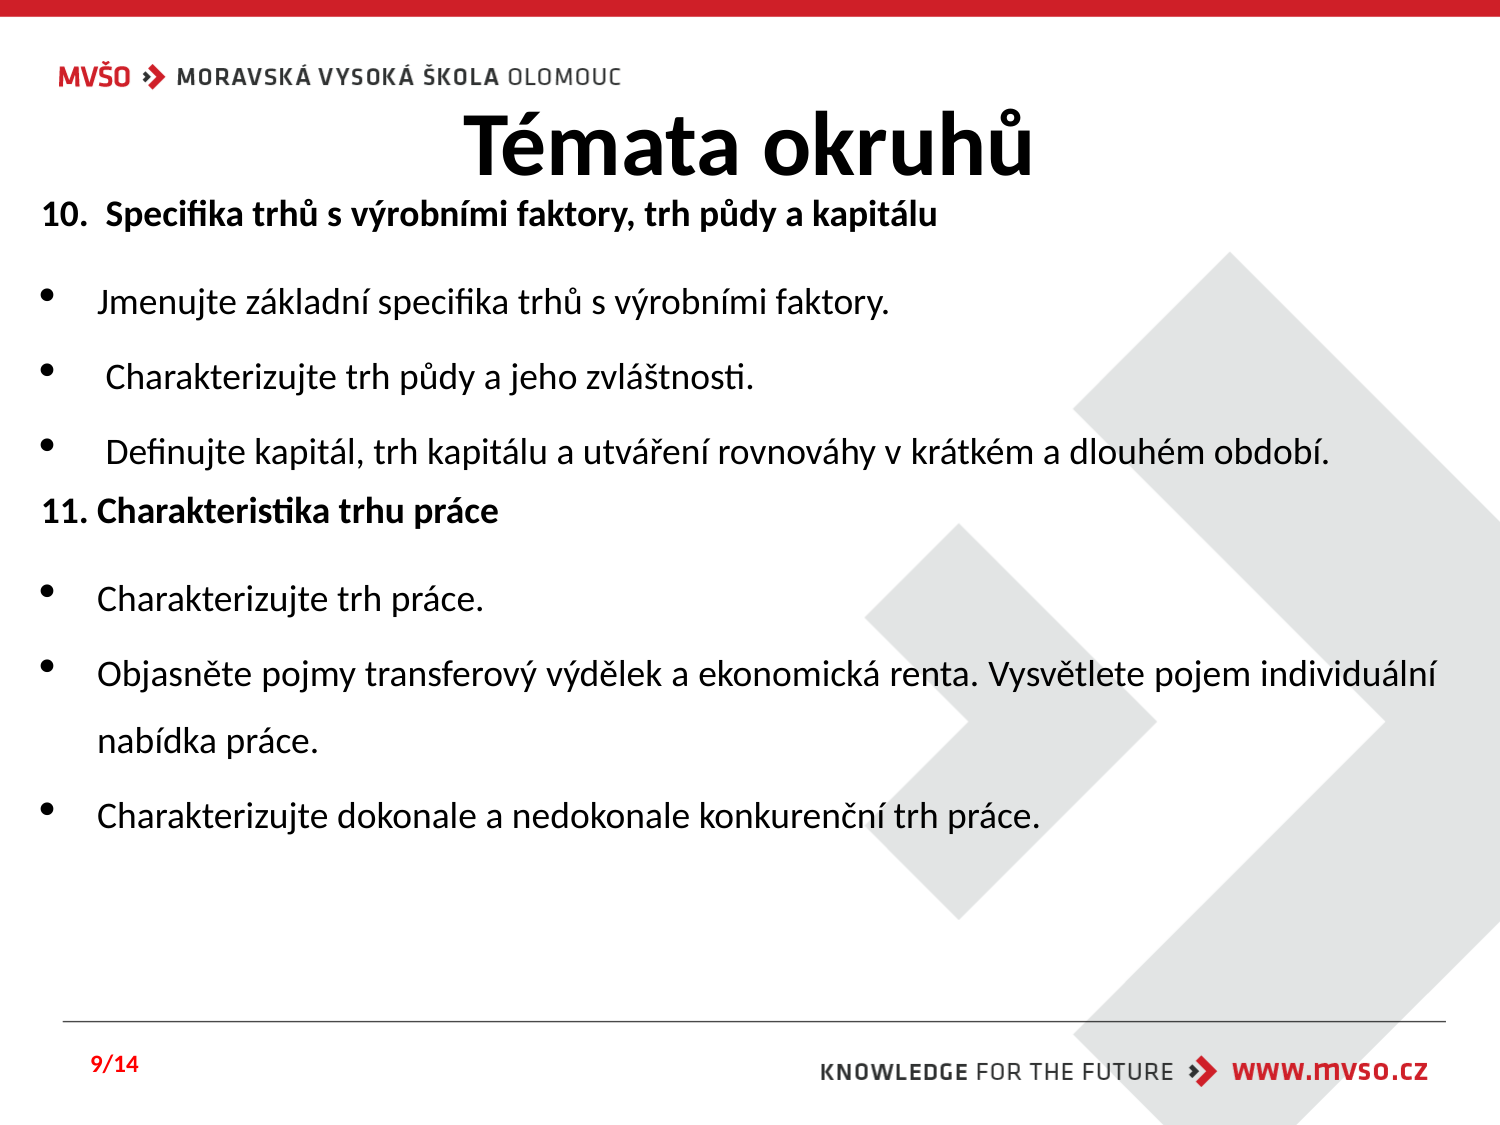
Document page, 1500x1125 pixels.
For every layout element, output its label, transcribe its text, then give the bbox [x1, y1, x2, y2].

list Specifika trhů s výrobními faktory, trh půdy a kapitálu Jmenujte základní specifika trhů s výrobními faktory. Charakterizujte trh půdy a jeho zvláštnosti. Definujte kapitál, trh kapitálu a utváření rovnováhy v krátkém a dlouhém období. Charakteristika trhu práce Charakterizujte trh práce. Objasněte pojmy transferový výdělek a ekonomická renta. Vysvětlete pojem individuální nabídka práce. Charakterizujte dokonale a nedokonale konkurenční trh práce. [25, 174, 1453, 1050]
text_box 9/14 [74, 1040, 213, 1085]
title Témata okruhů [75, 45, 1425, 174]
picture [0, 0, 1500, 1125]
